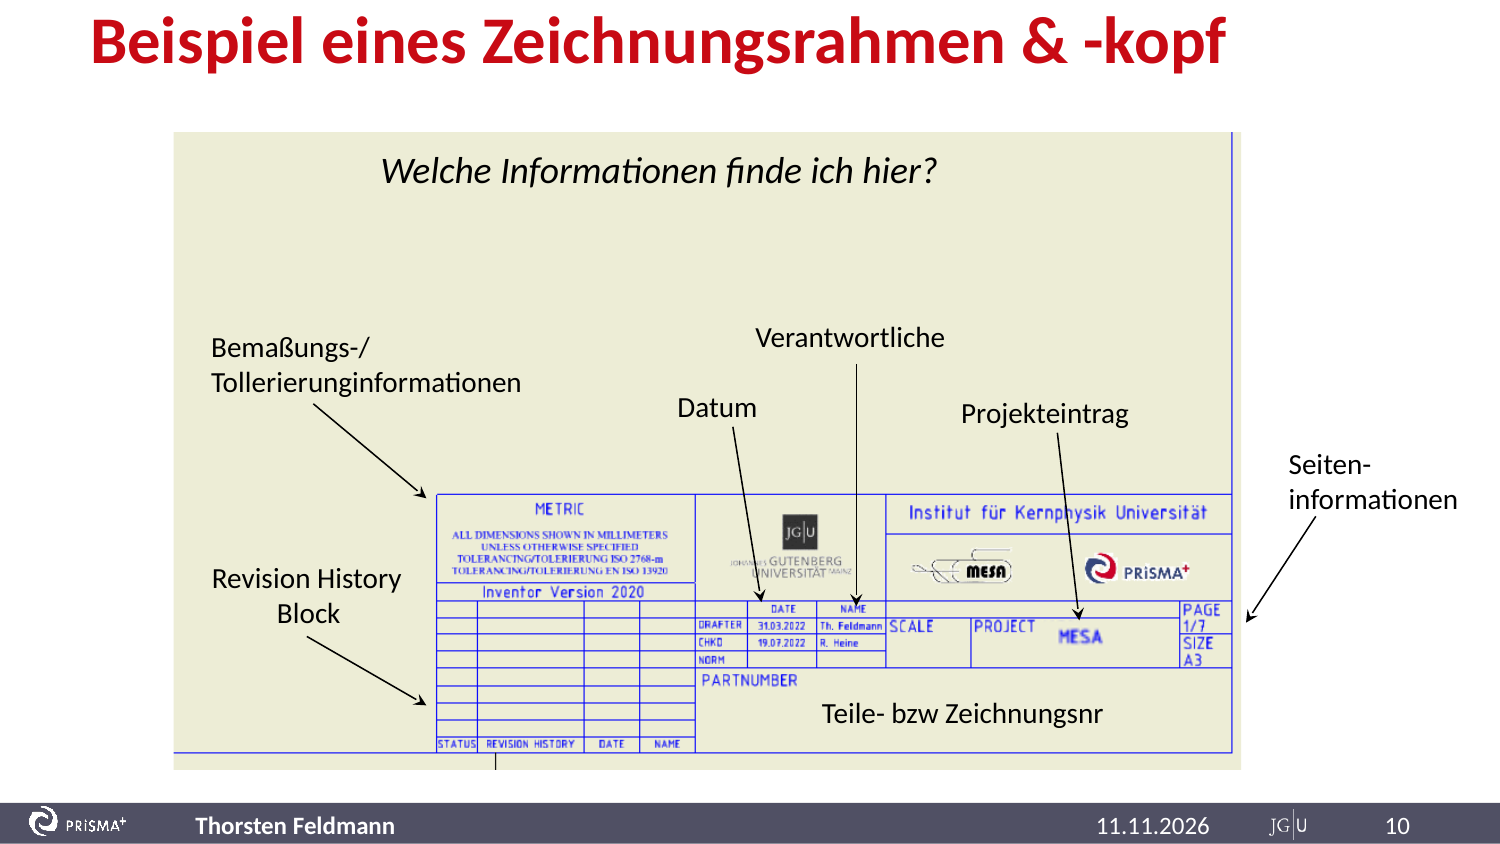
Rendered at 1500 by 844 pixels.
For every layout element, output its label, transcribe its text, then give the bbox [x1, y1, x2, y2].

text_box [1245, 516, 1317, 623]
picture [29, 806, 126, 836]
footer Thorsten Feldmann [180, 802, 1046, 844]
slide_number 10 [1328, 802, 1425, 844]
picture [1269, 809, 1306, 840]
text_box Beispiel eines Zeichnungsrahmen & -kopf [75, 1, 1329, 72]
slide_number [1080, 802, 1247, 844]
picture [173, 131, 1242, 771]
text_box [313, 403, 427, 499]
text_box Seiten-informationen [1273, 438, 1500, 523]
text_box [1057, 432, 1080, 621]
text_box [732, 426, 762, 603]
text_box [306, 637, 427, 706]
